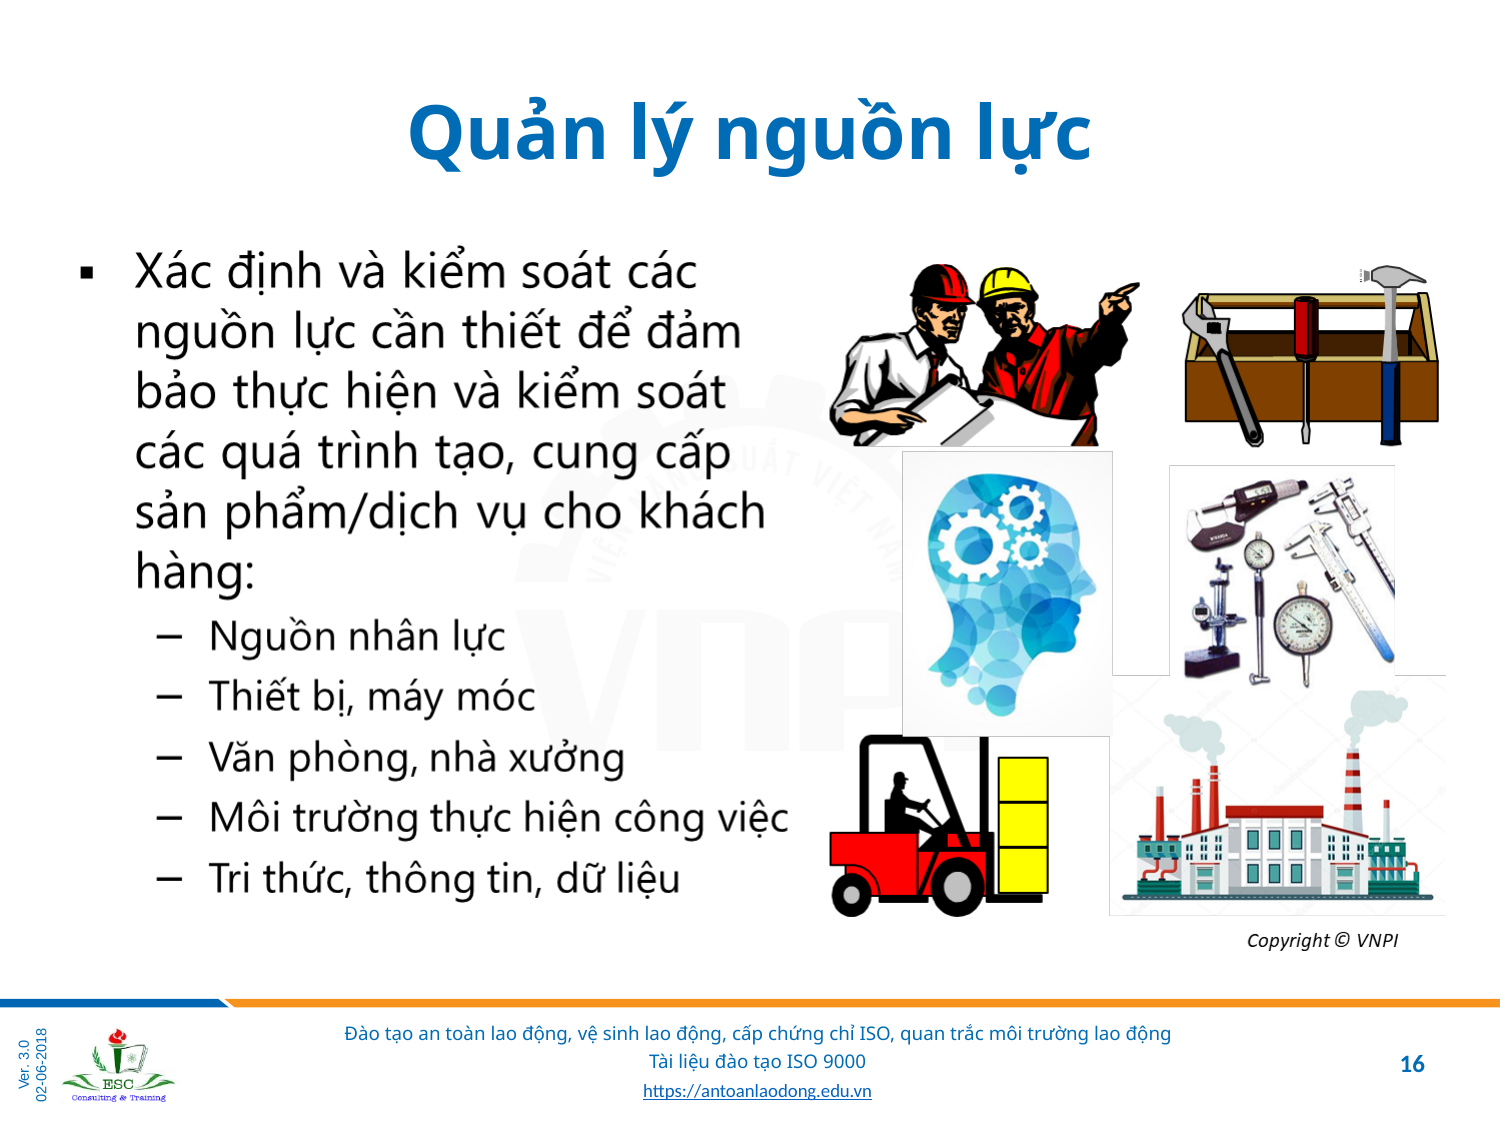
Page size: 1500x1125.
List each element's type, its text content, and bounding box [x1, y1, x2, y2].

picture [57, 1025, 181, 1106]
title Quản lý nguồn lực [75, 60, 1425, 210]
picture [53, 224, 1446, 983]
